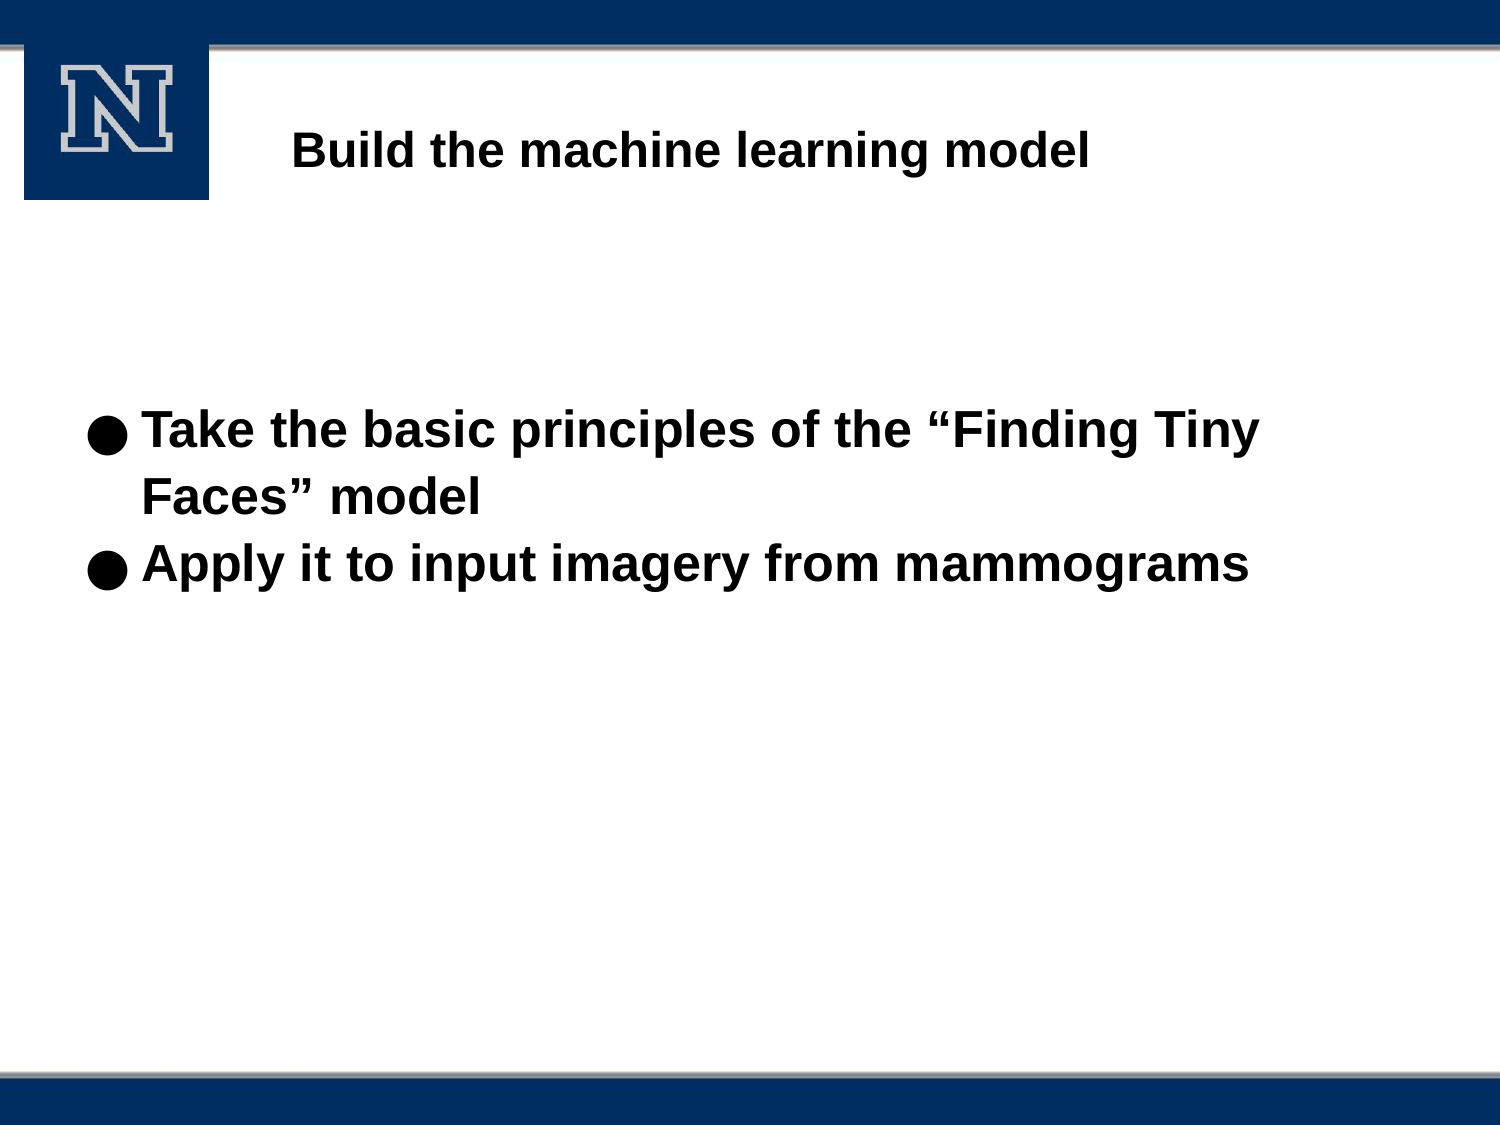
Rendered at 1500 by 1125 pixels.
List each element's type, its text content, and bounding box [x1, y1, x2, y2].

picture [0, 0, 1500, 200]
list Take the basic principles of the “Finding Tiny Faces” model Apply it to input imagery from mammograms [51, 375, 1449, 1000]
title Build the machine learning model [51, 97, 1449, 223]
picture [0, 1062, 1500, 1125]
